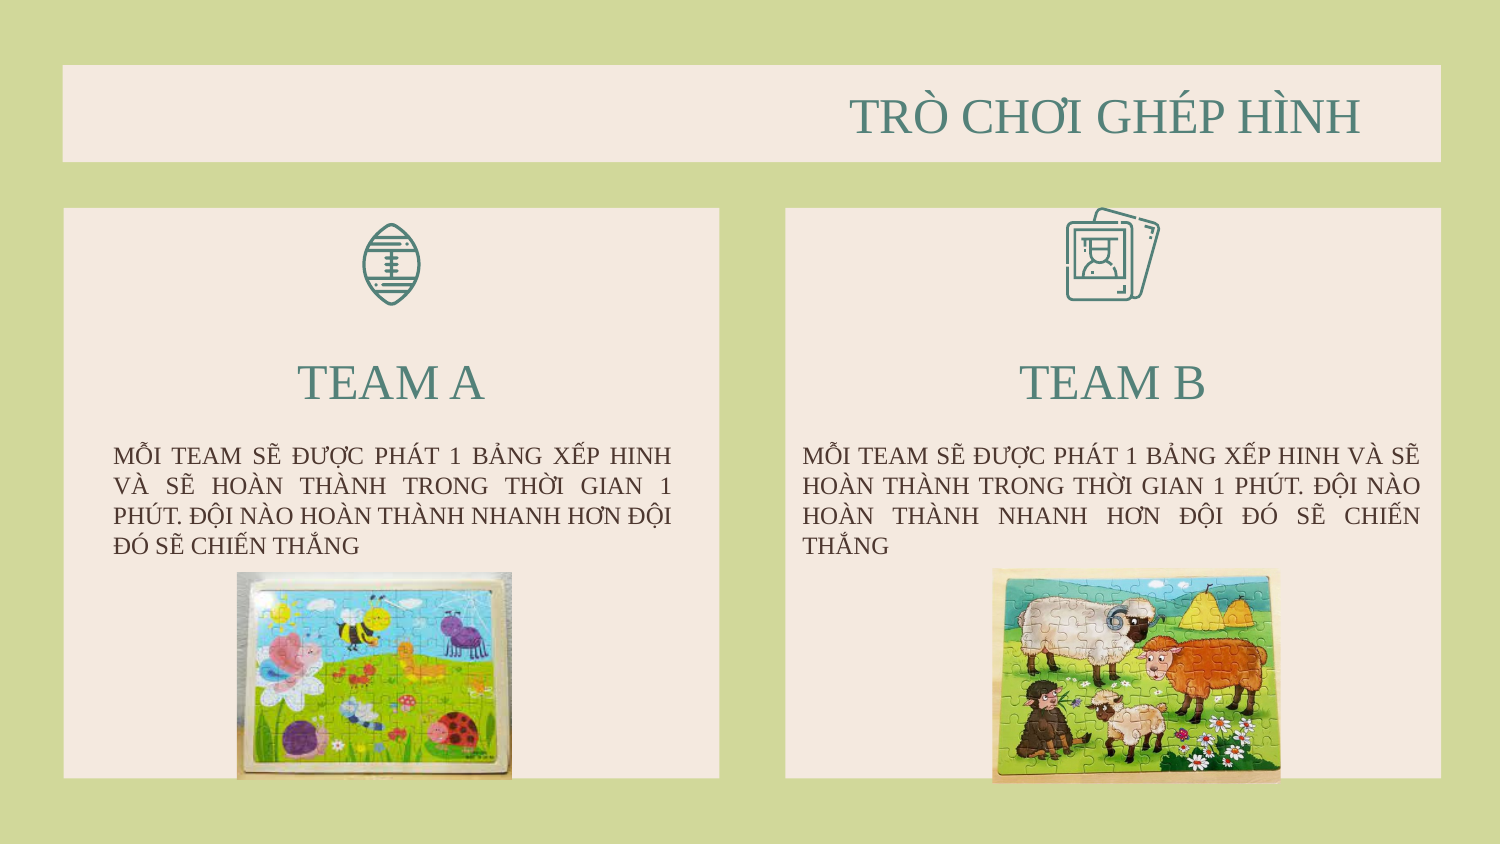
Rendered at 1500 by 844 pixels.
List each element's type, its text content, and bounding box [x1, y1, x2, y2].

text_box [362, 222, 421, 306]
picture [236, 572, 513, 780]
title TRÒ CHƠI GHÉP HÌNH [549, 65, 1390, 163]
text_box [1065, 206, 1161, 302]
picture [992, 567, 1281, 785]
subtitle TEAM A [130, 330, 653, 425]
subtitle MỖI TEAM SẼ ĐƯỢC PHÁT 1 BẢNG XẾP HINH VÀ SẼ HOÀN THÀNH TRONG THỜI GIAN 1 PHÚT. ĐỘI NÀO HOÀN THÀNH NHANH HƠN ĐỘI ĐÓ SẼ CHIẾN THẮNG [787, 424, 1437, 569]
subtitle MỖI TEAM SẼ ĐƯỢC PHÁT 1 BẢNG XẾP HINH VÀ SẼ HOÀN THÀNH TRONG THỜI GIAN 1 PHÚT. ĐỘI NÀO HOÀN THÀNH NHANH HƠN ĐỘI ĐÓ SẼ CHIẾN THẮNG [98, 424, 688, 573]
subtitle TEAM B [852, 330, 1375, 425]
